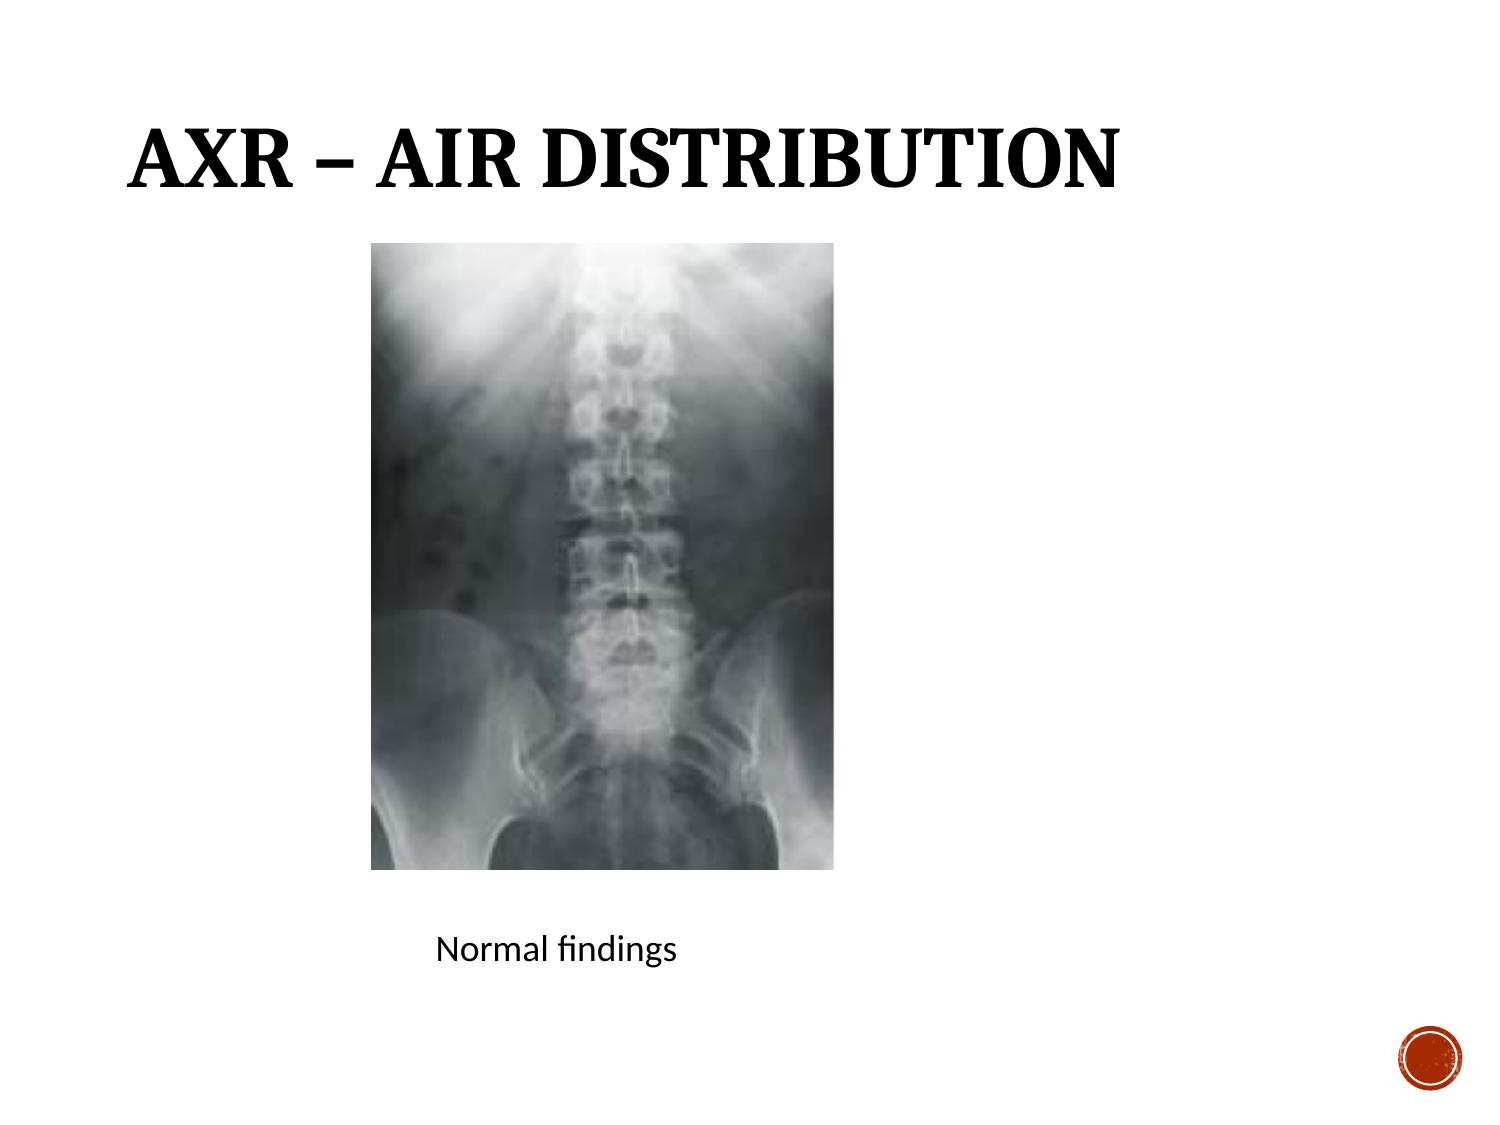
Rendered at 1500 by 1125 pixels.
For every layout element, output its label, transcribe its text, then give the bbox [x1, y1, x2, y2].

text_box Normal findings [420, 916, 702, 977]
picture [371, 243, 836, 870]
title AXR – Air Distribution [112, 79, 1388, 344]
